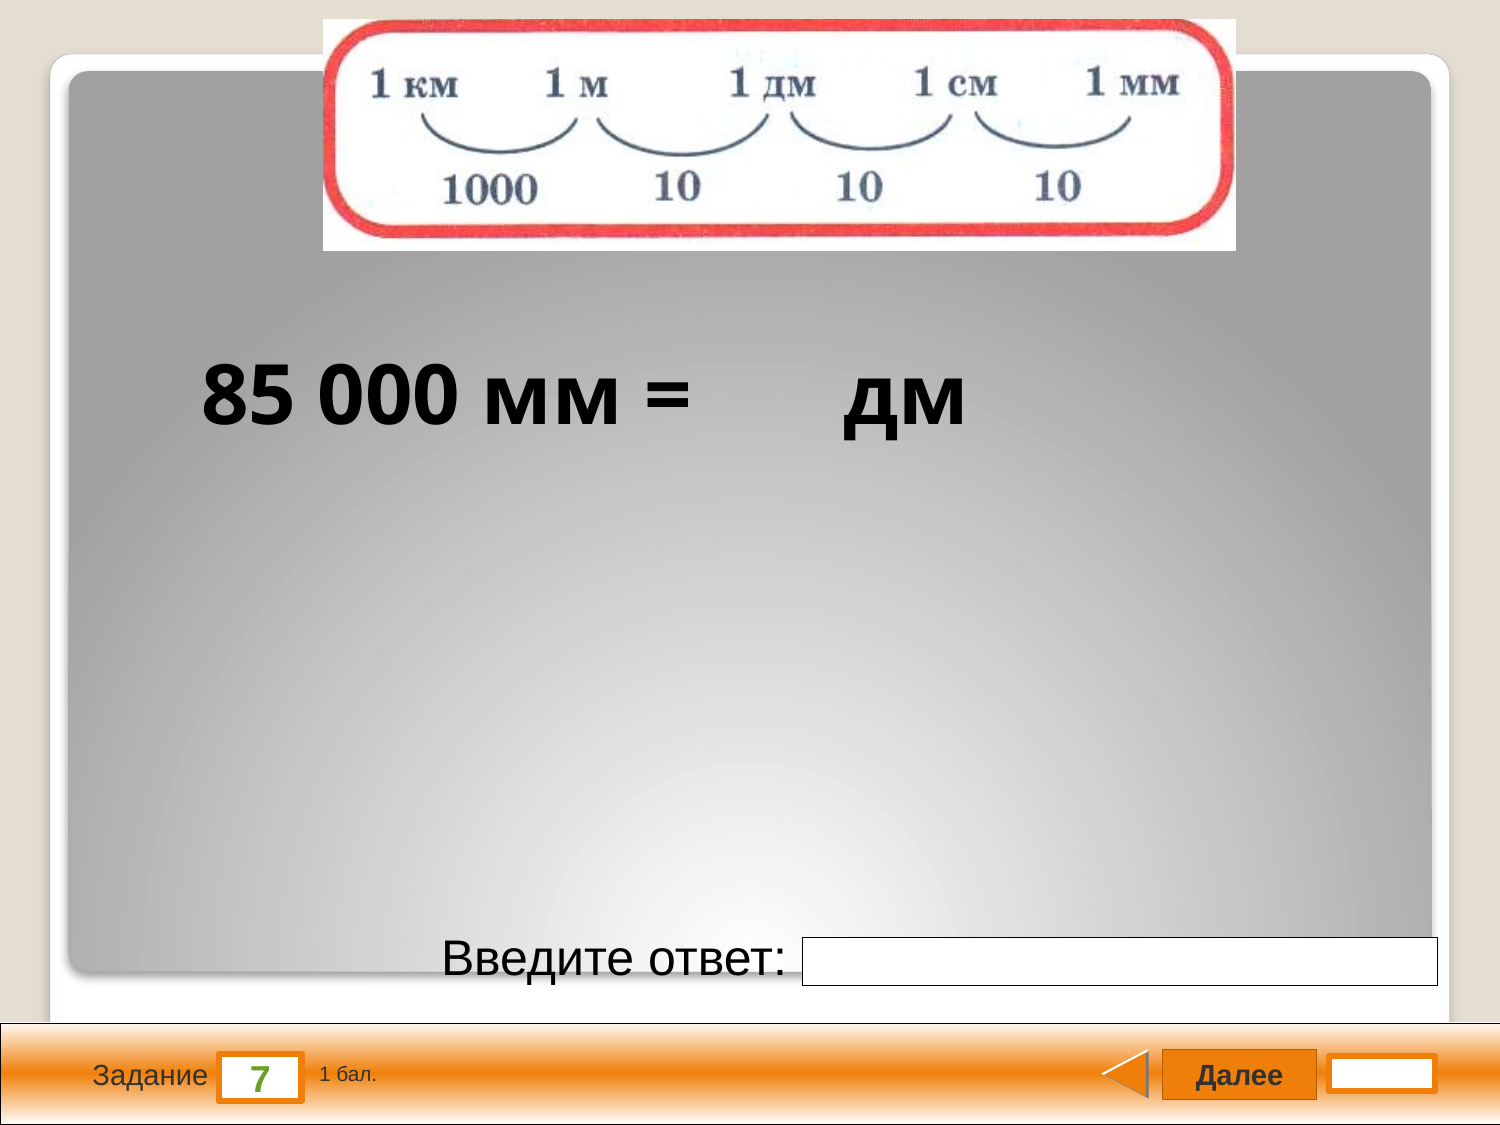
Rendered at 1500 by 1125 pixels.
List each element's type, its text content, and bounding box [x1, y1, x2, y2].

text_box 1 бал. [306, 1060, 378, 1087]
text_box [0, 1019, 1500, 1125]
text_box Введите ответ: [412, 917, 803, 993]
text_box [1329, 1056, 1436, 1092]
list 85 000 мм = дм [171, 326, 1436, 858]
text_box Далее [1159, 1046, 1320, 1103]
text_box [1100, 1048, 1149, 1099]
picture [322, 18, 1236, 251]
text_box 7 [218, 1054, 302, 1102]
text_box Задание [83, 1056, 209, 1092]
